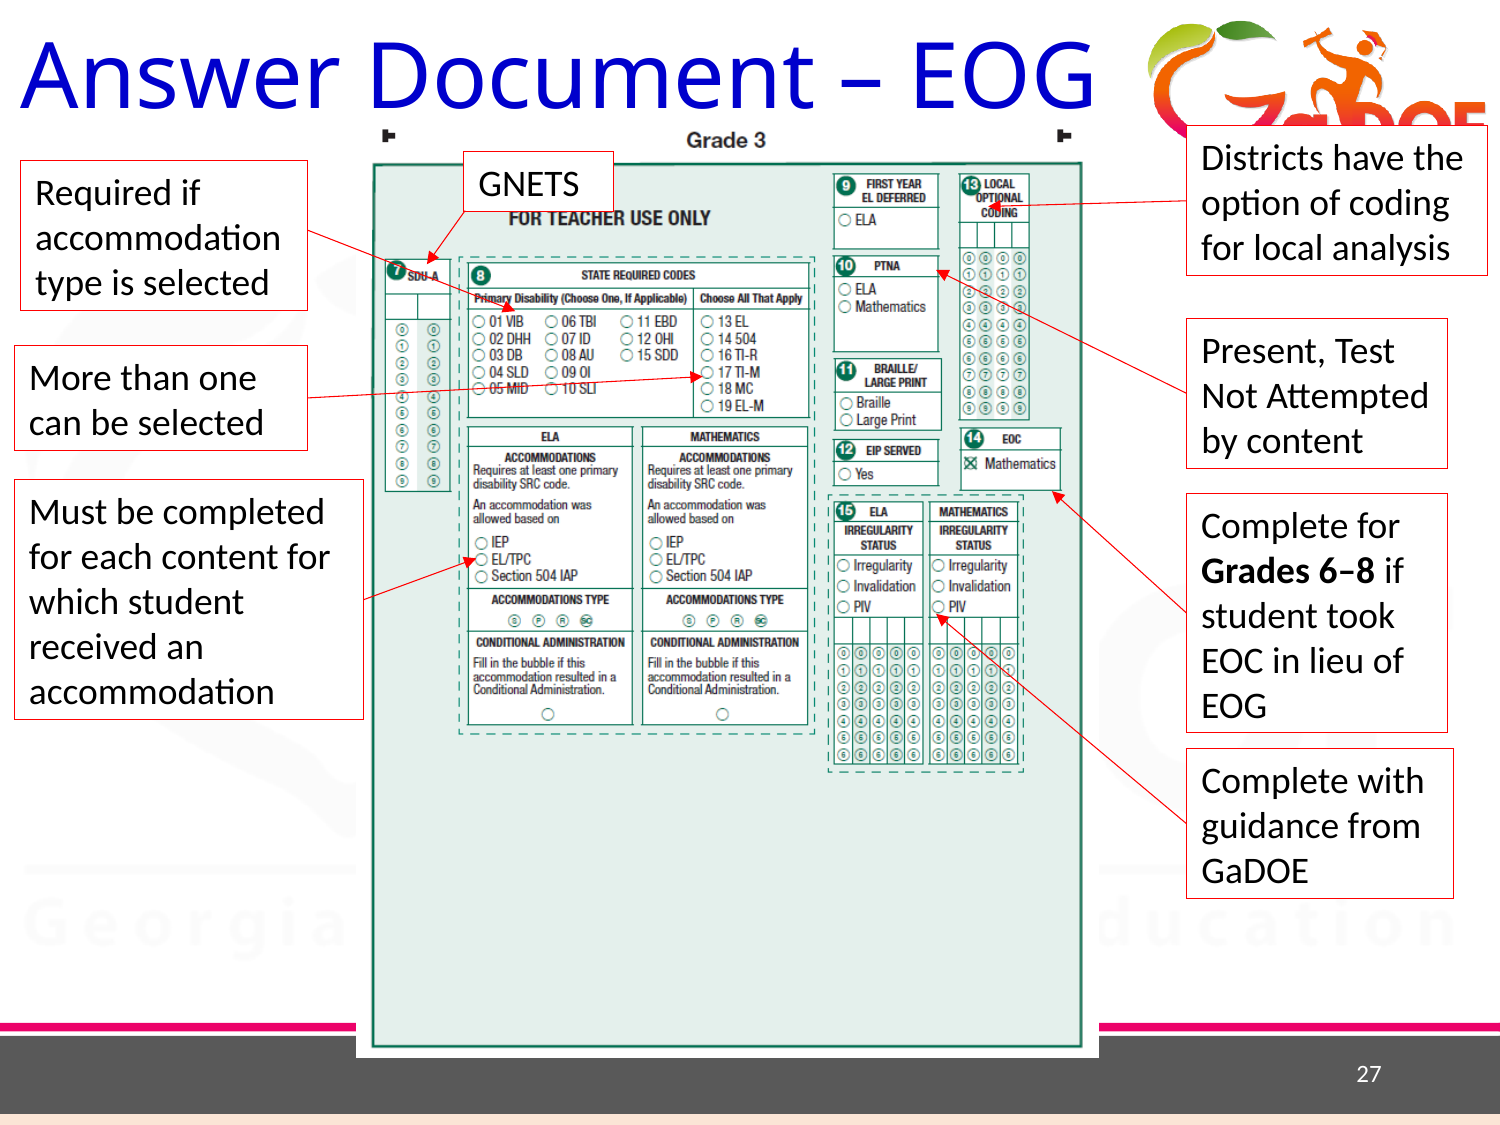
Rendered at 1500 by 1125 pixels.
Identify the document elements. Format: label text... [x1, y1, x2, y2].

slide_number 27 [1059, 1042, 1397, 1103]
text_box Required if accommodation type is selected [20, 160, 308, 311]
text_box Must be completed for each content for which student received an accommodation [14, 479, 356, 720]
picture [19, 111, 1473, 1058]
text_box More than one can be selected [14, 345, 308, 451]
text_box Complete for Grades 6–8 if student took EOC in lieu of EOG [1187, 493, 1448, 733]
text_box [307, 230, 516, 312]
text_box Complete with guidance from GaDOE [1186, 748, 1454, 899]
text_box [307, 376, 703, 399]
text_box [935, 613, 1187, 825]
picture [1135, 8, 1499, 164]
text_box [1051, 491, 1187, 613]
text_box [426, 210, 466, 265]
text_box Districts have the option of coding for local analysis [1186, 125, 1488, 276]
text_box Present, Test Not Attempted by content [1186, 318, 1448, 469]
title Answer Document – EOG [5, 0, 1133, 159]
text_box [363, 558, 477, 601]
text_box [935, 269, 1187, 395]
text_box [988, 201, 1187, 207]
